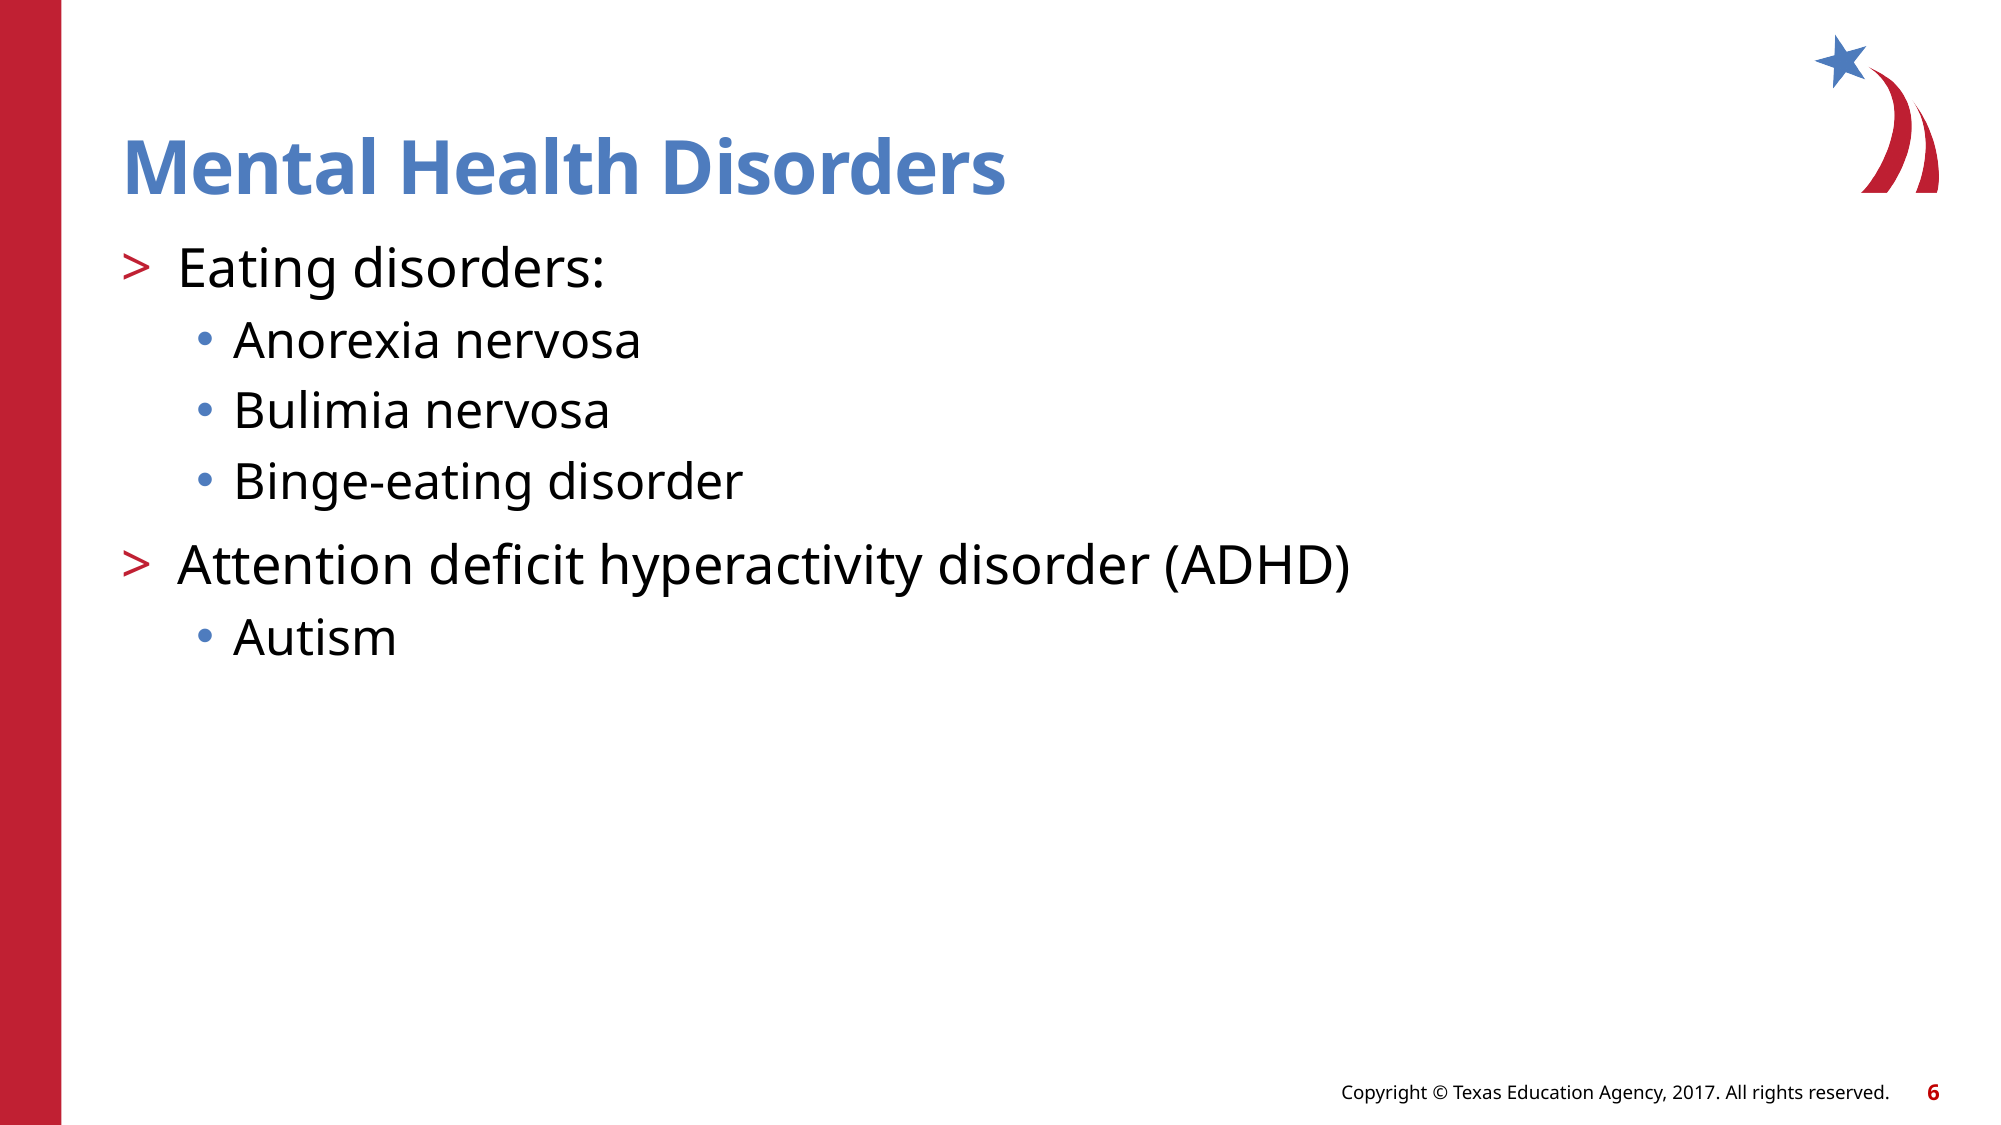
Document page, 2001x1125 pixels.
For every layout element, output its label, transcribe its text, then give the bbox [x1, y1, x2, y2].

picture [1814, 34, 1939, 193]
title Mental Health Disorders [121, 66, 1772, 211]
list Eating disorders: Anorexia nervosa Bulimia nervosa Binge-eating disorder Attention deficit hyperactivity disorder (ADHD) Autism [121, 233, 1936, 1010]
